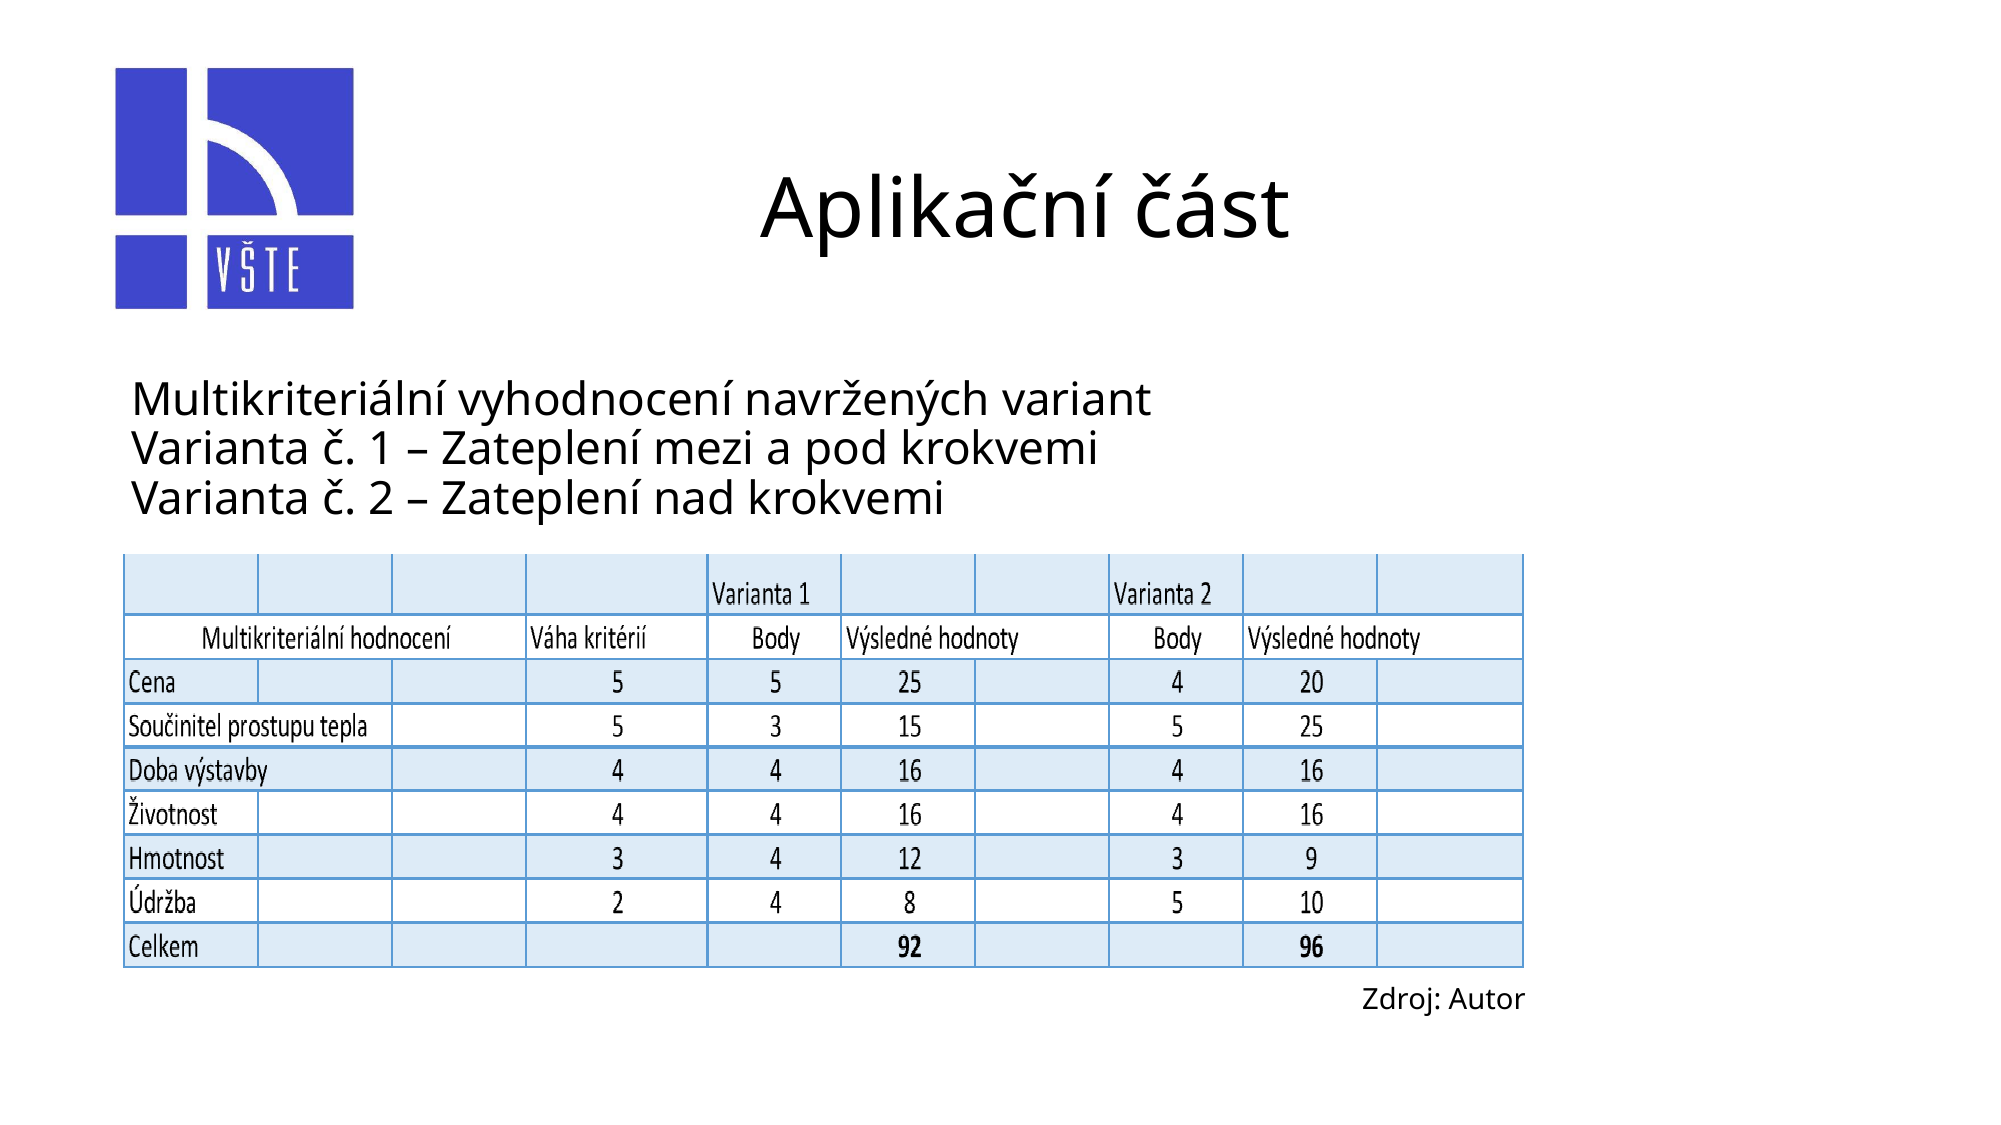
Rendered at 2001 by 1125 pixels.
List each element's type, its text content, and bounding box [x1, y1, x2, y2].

picture [101, 48, 383, 333]
title Aplikační část [448, 0, 1604, 263]
picture [116, 554, 1528, 977]
text_box Multikriteriální vyhodnocení navržených variant Varianta č. 1 – Zateplení mezi a pod krokvemi Varianta č. 2 – Zateplení nad krokvemi [116, 341, 1326, 532]
text_box Zdroj: Autor [382, 950, 1541, 1024]
